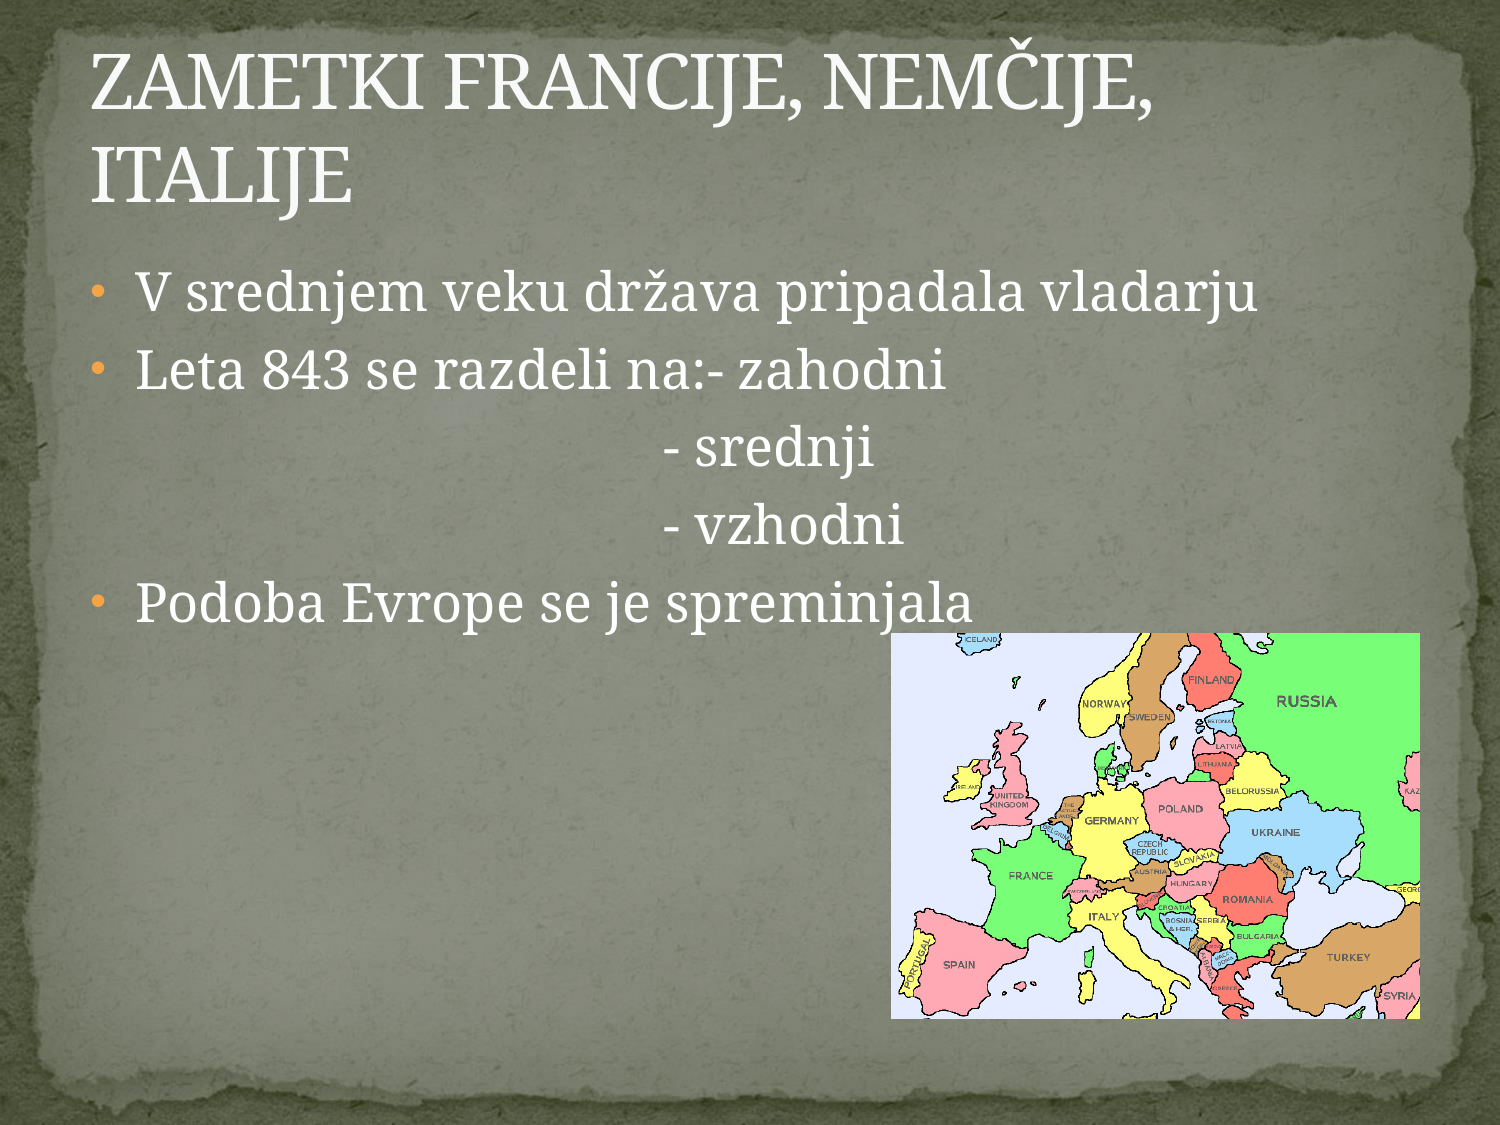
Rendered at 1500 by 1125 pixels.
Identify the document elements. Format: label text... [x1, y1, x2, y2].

list V srednjem veku država pripadala vladarju Leta 843 se razdeli na:- zahodni - srednji - vzhodni Podoba Evrope se je spreminjala [75, 249, 1425, 1000]
picture [0, 0, 1500, 1125]
title ZAMETKI FRANCIJE, NEMČIJE, ITALIJE [74, 24, 1425, 225]
